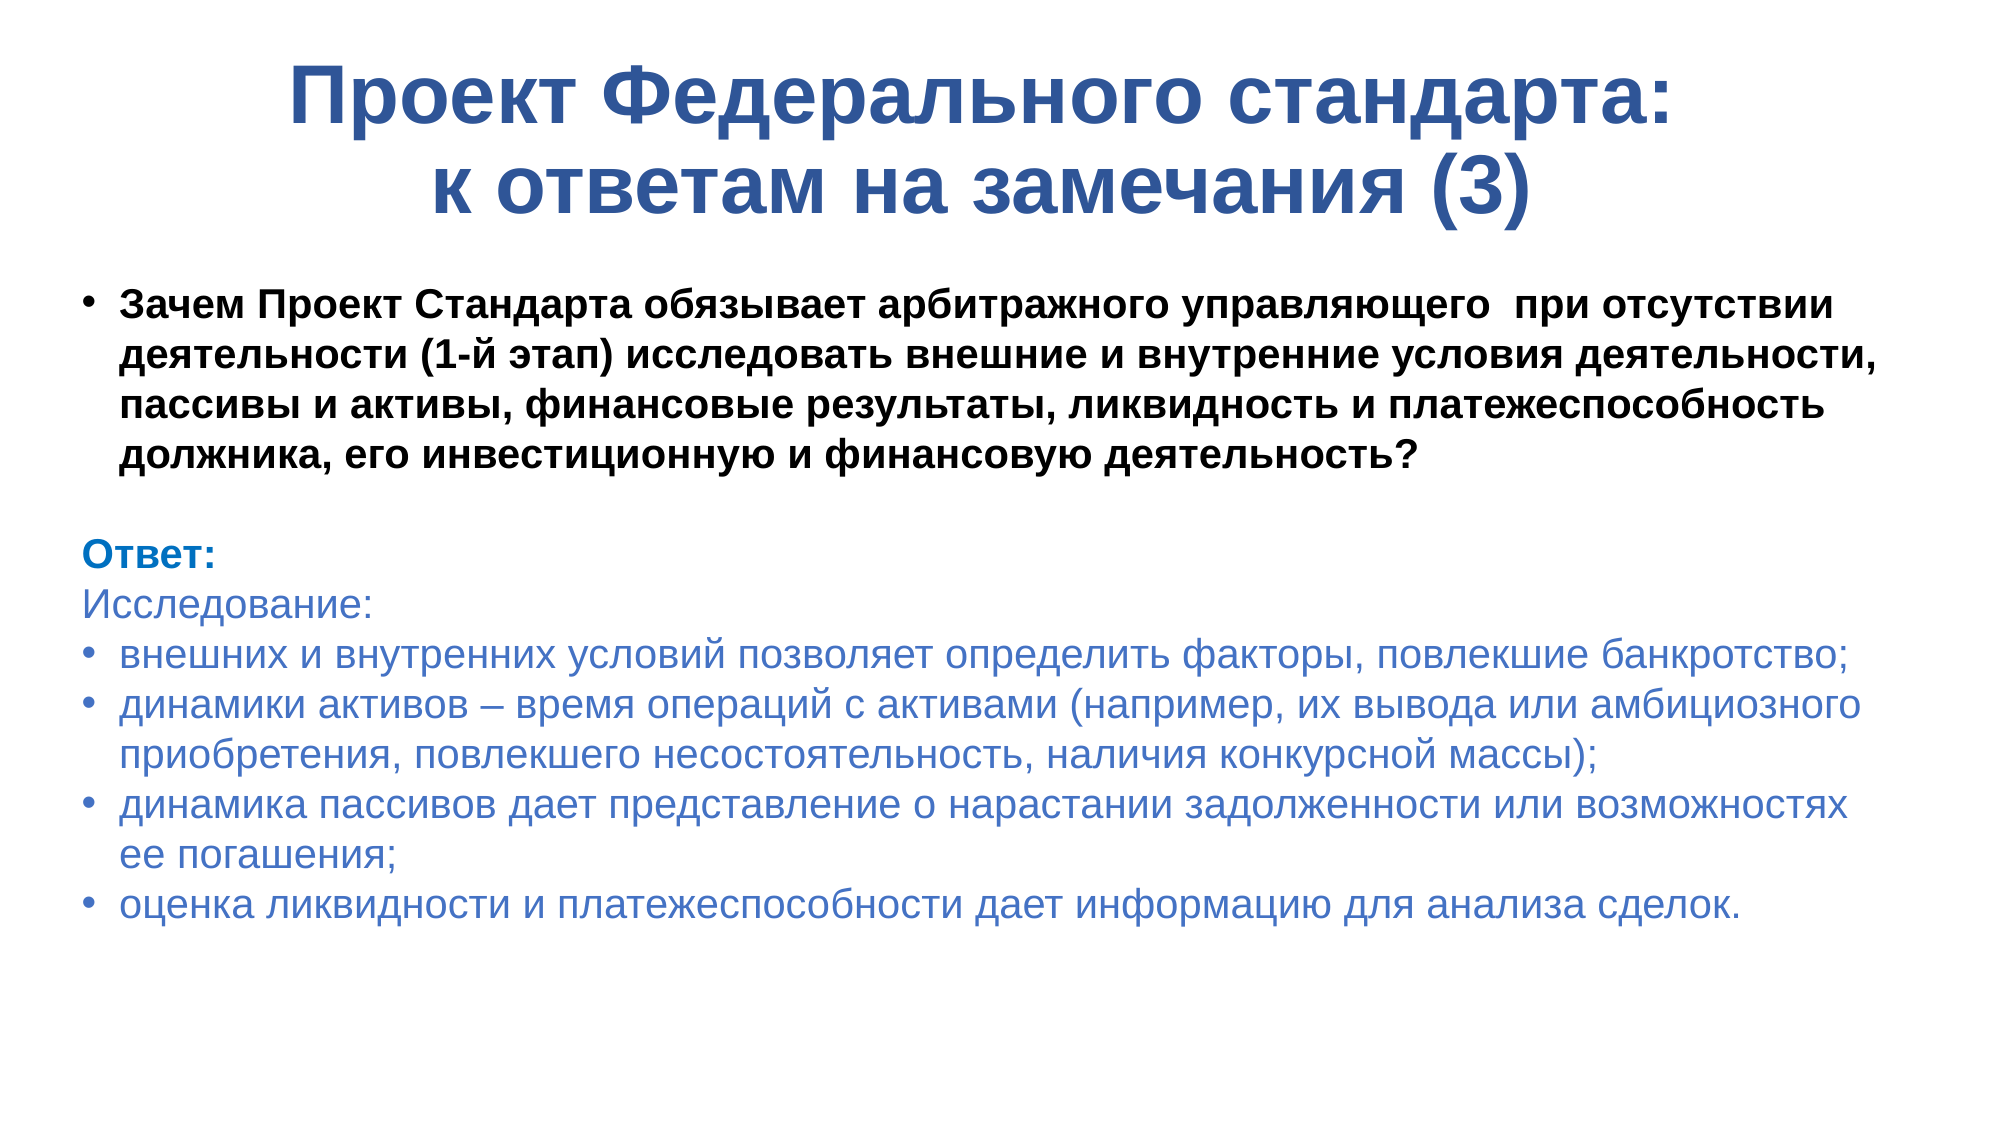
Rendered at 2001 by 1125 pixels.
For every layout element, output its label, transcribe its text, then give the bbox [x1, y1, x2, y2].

title Проект Федерального стандарта: к ответам на замечания (3) [66, 38, 1898, 245]
list Зачем Проект Стандарта обязывает арбитражного управляющего при отсутствии деятельности (1-й этап) исследовать внешние и внутренние условия деятельности, пассивы и активы, финансовые результаты, ликвидность и платежеспособность должника, его инвестиционную и финансовую деятельность? Ответ: Исследование: внешних и внутренних условий позволяет определить факторы, повлекшие банкротство; динамики активов – время операций с активами (например, их вывода или амбициозного приобретения, повлекшего несостоятельность, наличия конкурсной массы); динамика пассивов дает представление о нарастании задолженности или возможностях ее погашения; оценка ликвидности и платежеспособности дает информацию для анализа сделок. [66, 269, 1917, 1049]
